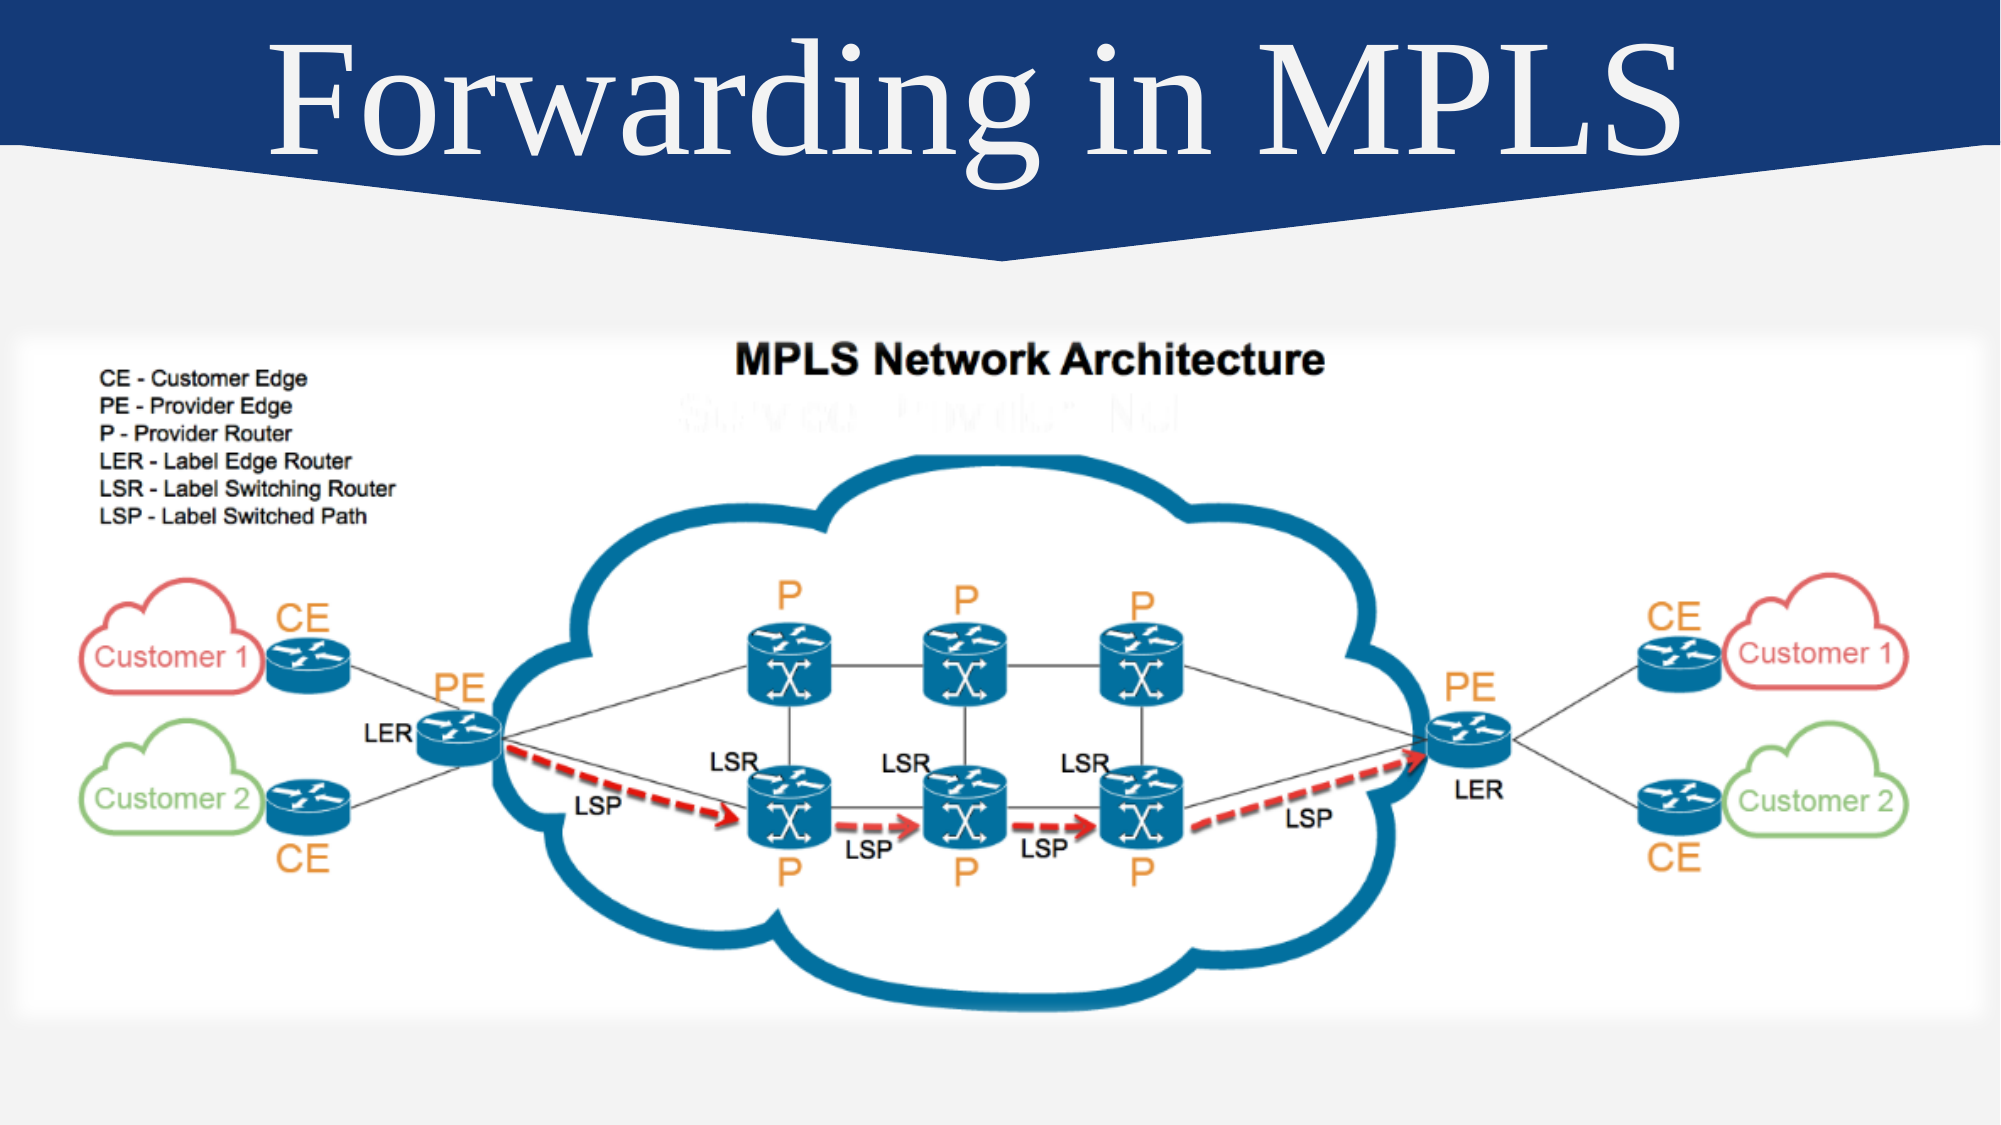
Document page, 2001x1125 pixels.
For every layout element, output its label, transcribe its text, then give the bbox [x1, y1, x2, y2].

picture [0, 321, 2000, 1035]
text_box Forwarding in MPLS [250, 0, 1750, 195]
